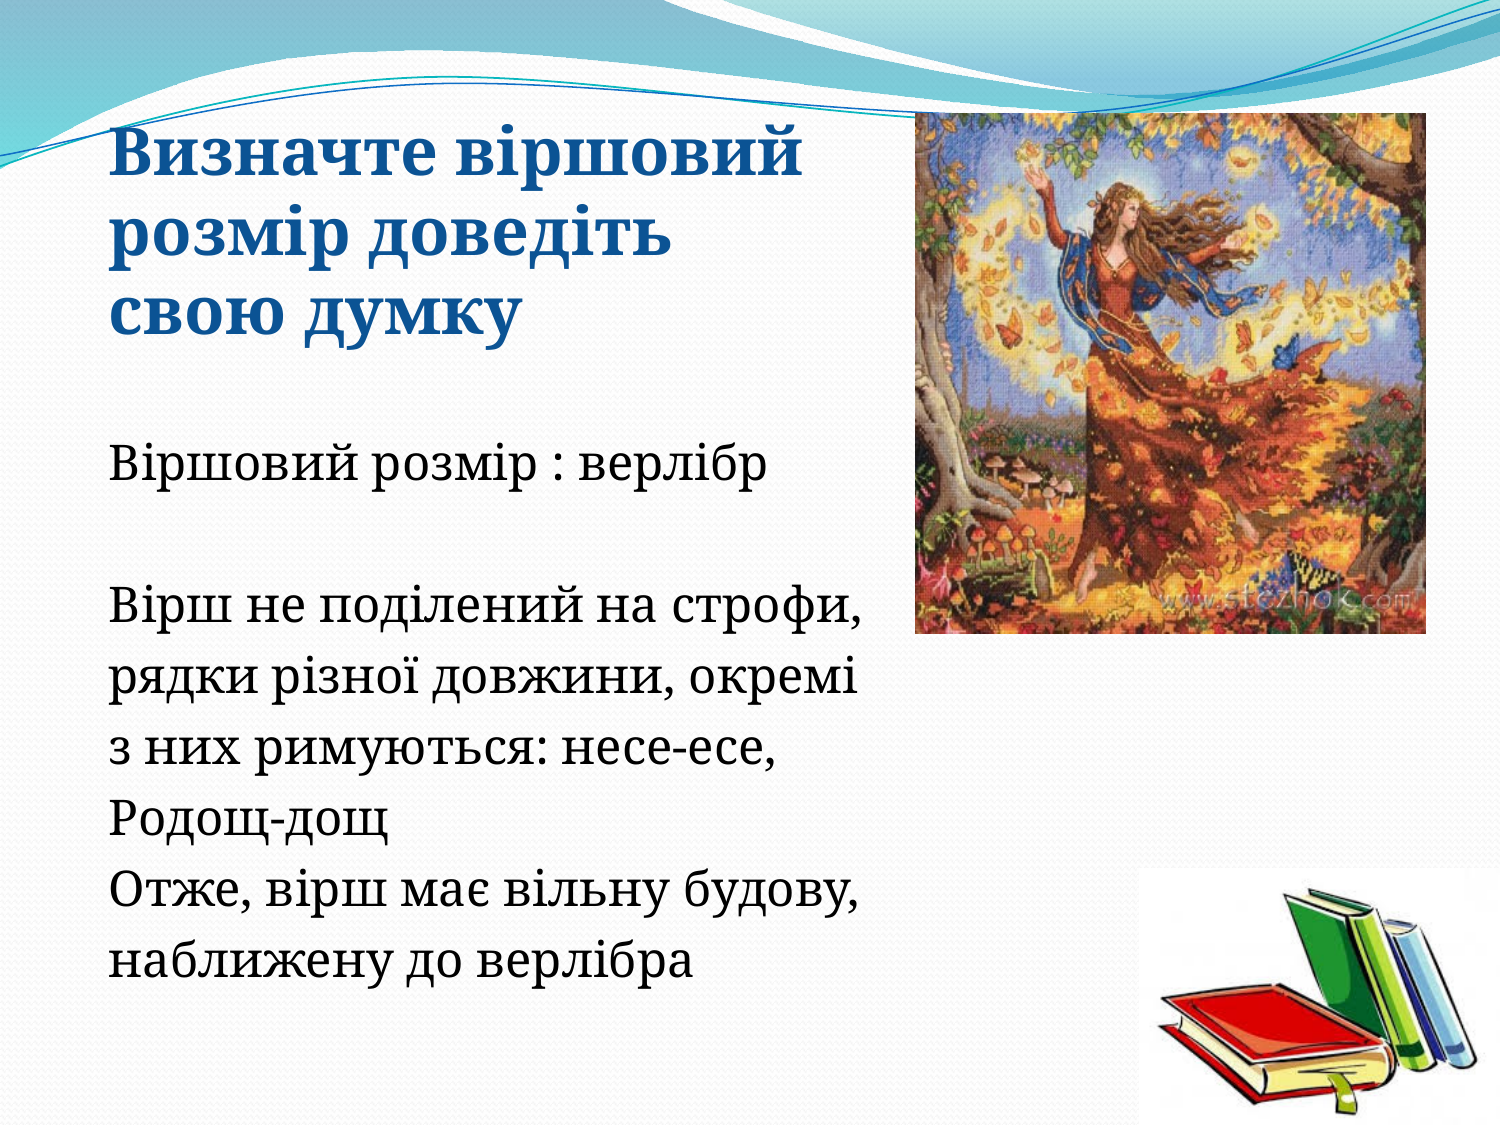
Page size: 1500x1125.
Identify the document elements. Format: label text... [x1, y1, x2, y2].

picture [915, 113, 1427, 634]
picture [1139, 868, 1500, 1125]
list Визначте віршовий розмір доведіть свою думку Віршовий розмір : верлібр Вірш не поділений на строфи, рядки різної довжини, окремі з них римуються: несе-есе, Родощ-дощ Отже, вірш має вільну будову, наближену до верлібра [53, 101, 880, 1035]
